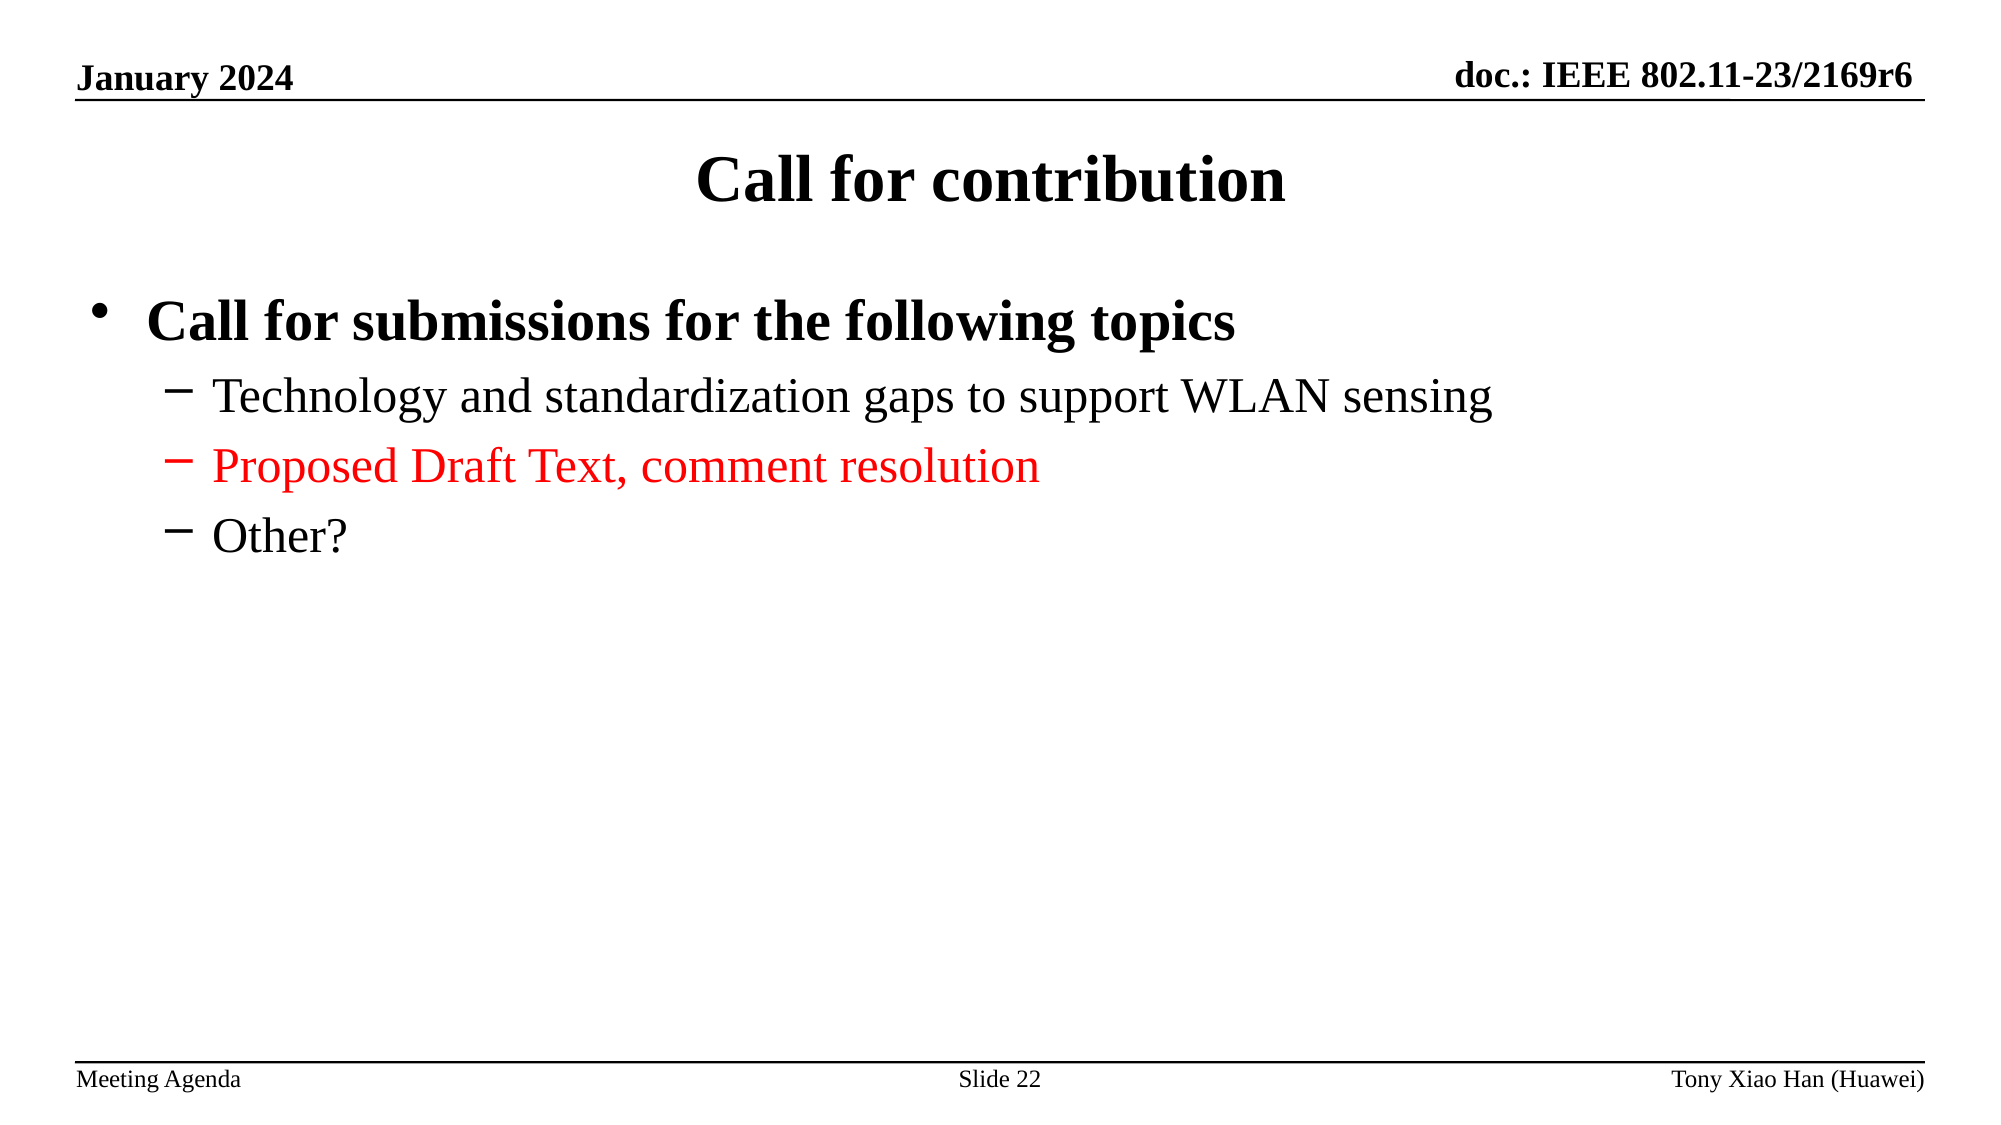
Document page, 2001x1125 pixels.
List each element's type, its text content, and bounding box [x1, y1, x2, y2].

text_box Call for contribution [362, 87, 1638, 263]
text_box Call for submissions for the following topics Technology and standardization gaps to support WLAN sensing Proposed Draft Text, comment resolution Other? [75, 275, 1925, 1050]
